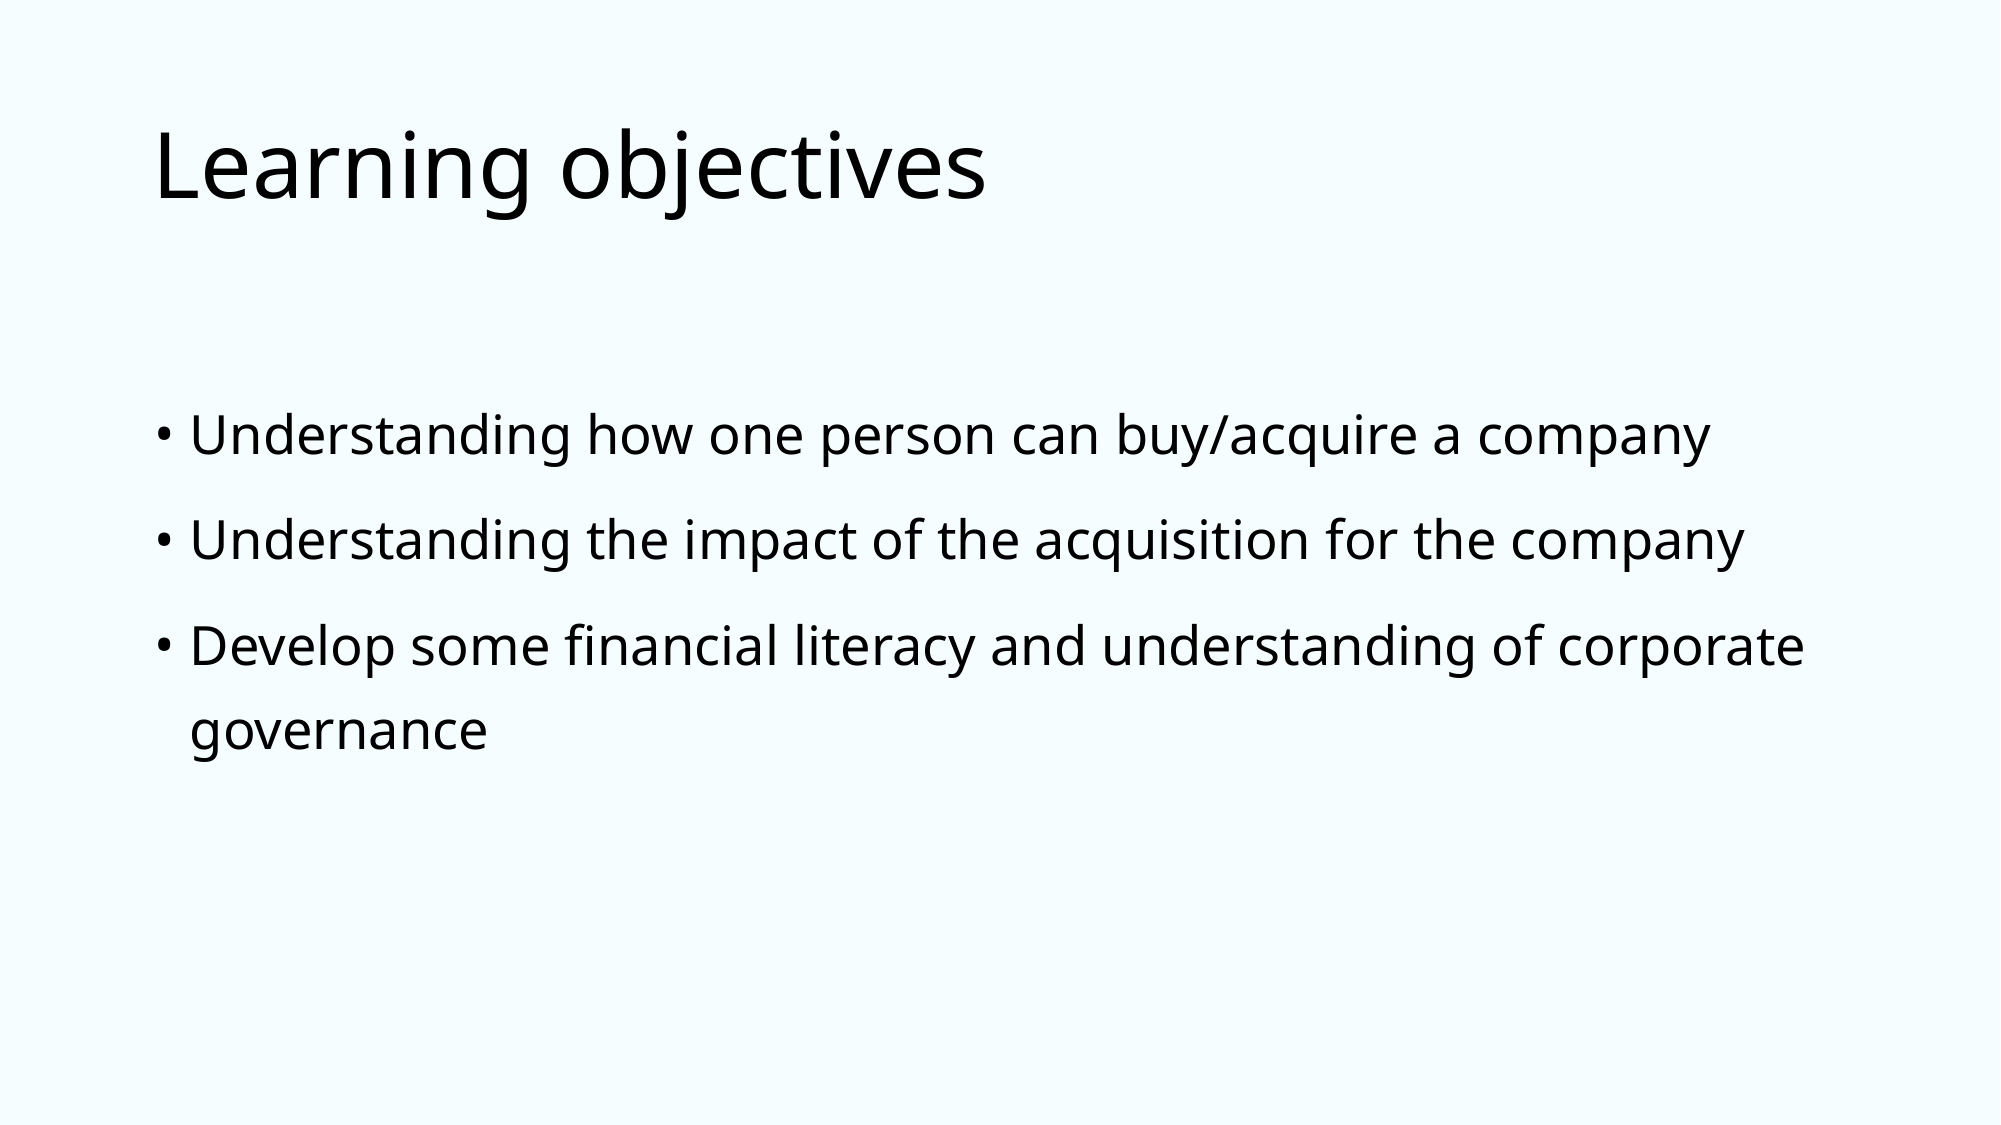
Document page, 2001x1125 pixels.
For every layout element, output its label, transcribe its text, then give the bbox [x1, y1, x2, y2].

list Understanding how one person can buy/acquire a company Understanding the impact of the acquisition for the company Develop some financial literacy and understanding of corporate governance [137, 373, 1863, 891]
title Learning objectives [137, 59, 1863, 278]
